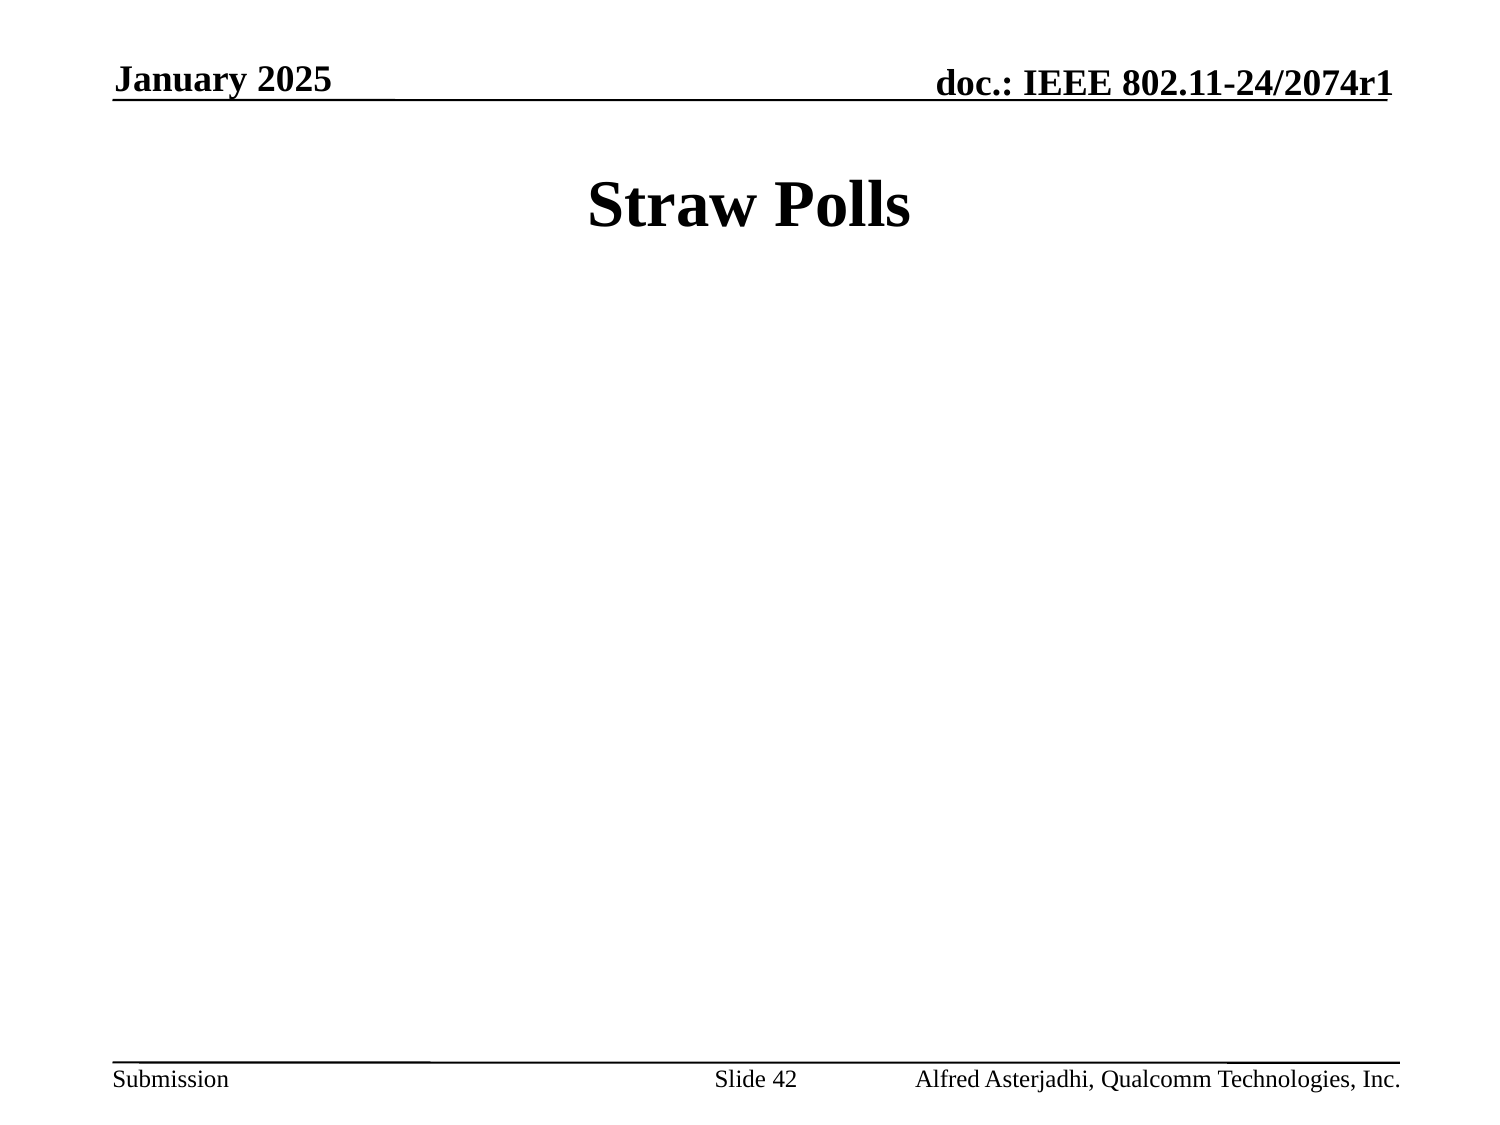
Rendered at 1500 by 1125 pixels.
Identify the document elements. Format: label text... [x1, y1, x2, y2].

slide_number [114, 54, 423, 100]
footer Alfred Asterjadhi, Qualcomm Technologies, Inc. [878, 1061, 1402, 1093]
slide_number Slide 42 [712, 1061, 800, 1123]
title Straw Polls [112, 112, 1388, 288]
